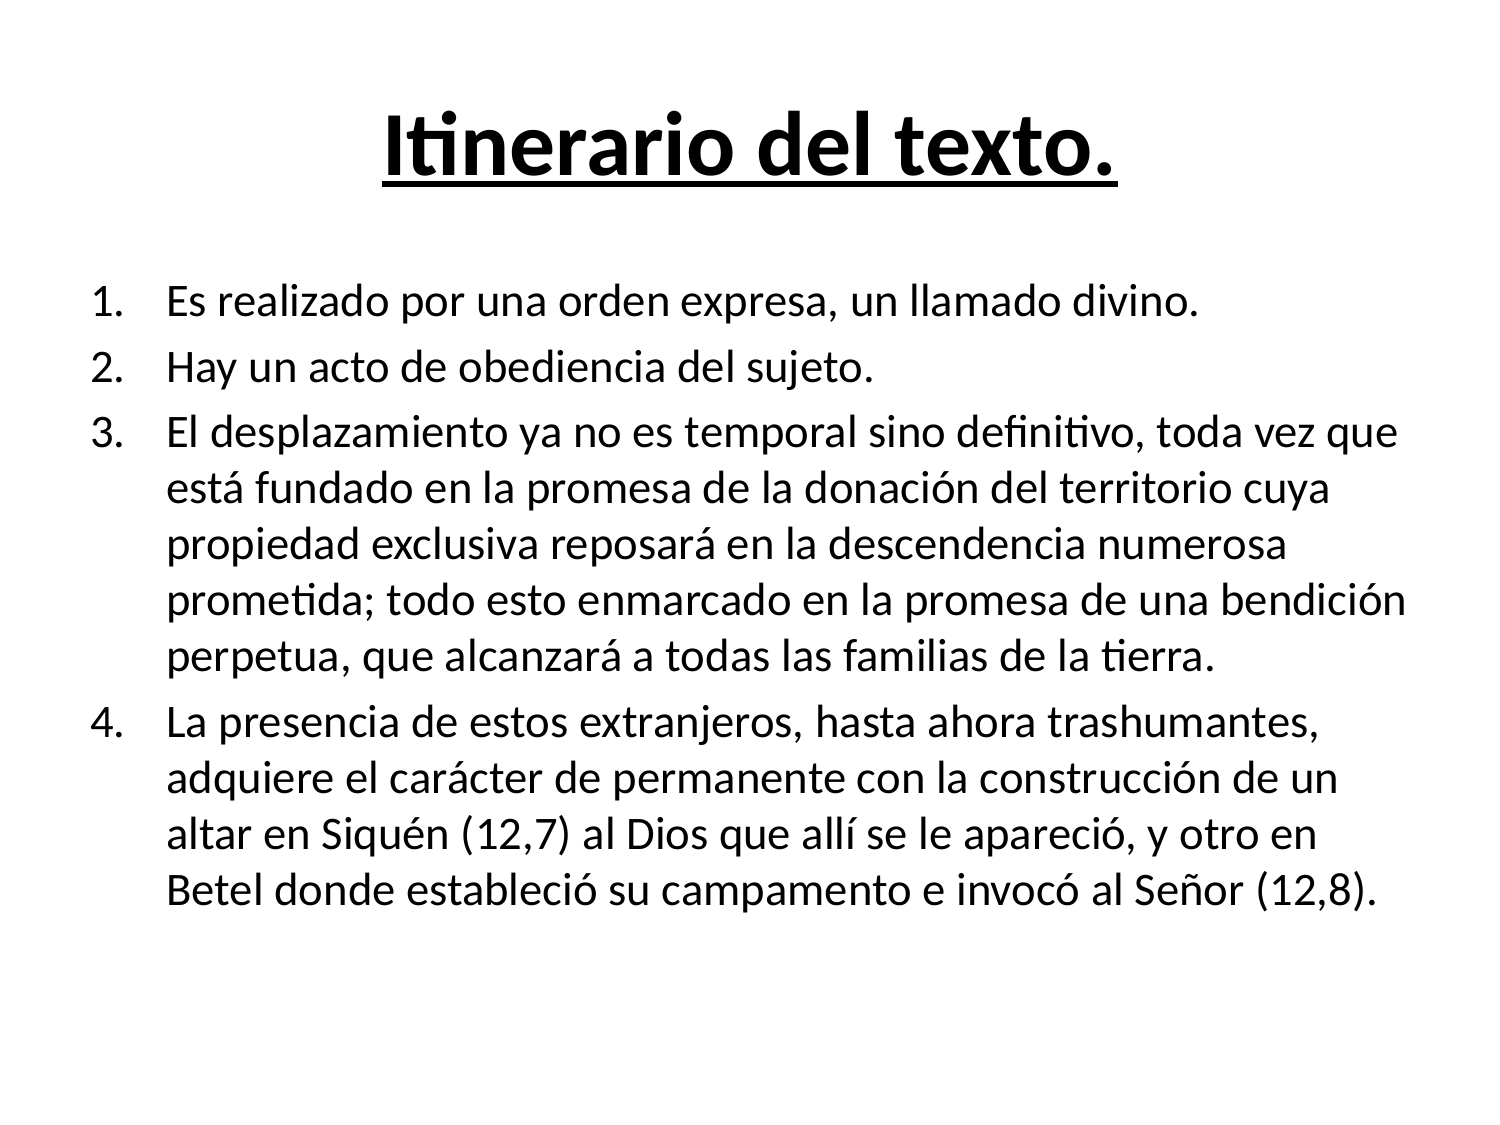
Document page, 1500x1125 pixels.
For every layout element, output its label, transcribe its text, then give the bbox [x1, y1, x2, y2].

list Es realizado por una orden expresa, un llamado divino. Hay un acto de obediencia del sujeto. El desplazamiento ya no es temporal sino deﬁnitivo, toda vez que está fundado en la promesa de la donación del territorio cuya propiedad exclusiva reposará en la descendencia numerosa prometida; todo esto enmarcado en la promesa de una bendición perpetua, que alcanzará a todas las familias de la tierra. La presencia de estos extranjeros, hasta ahora trashumantes, adquiere el carácter de permanente con la construcción de un altar en Siquén (12,7) al Dios que allí se le apareció, y otro en Betel donde estableció su campamento e invocó al Señor (12,8). [75, 262, 1425, 1005]
title Itinerario del texto. [75, 45, 1425, 233]
